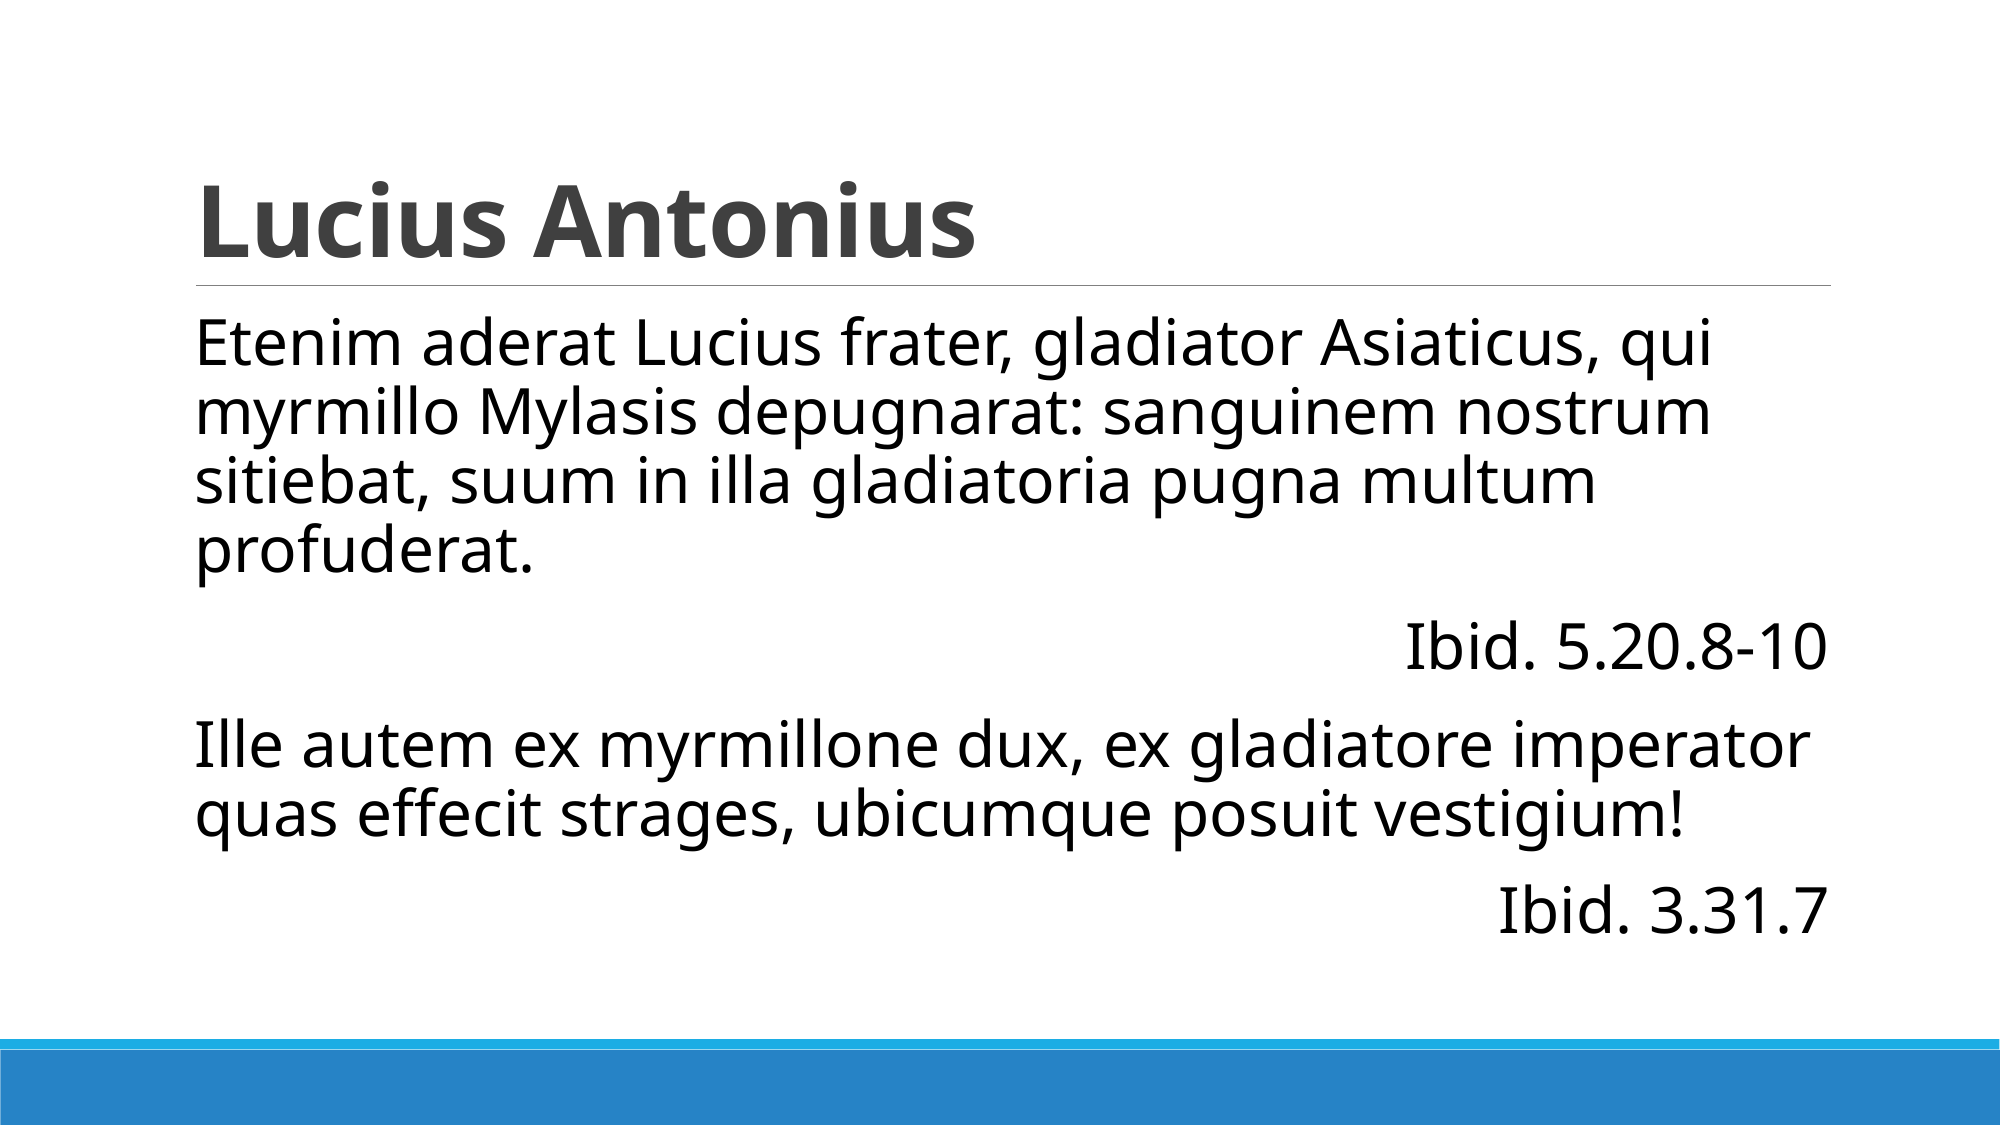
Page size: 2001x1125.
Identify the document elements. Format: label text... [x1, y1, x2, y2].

title Lucius Antonius [180, 47, 1830, 285]
list Etenim aderat Lucius frater, gladiator Asiaticus, qui myrmillo Mylasis depugnarat: sanguinem nostrum sitiebat, suum in illa gladiatoria pugna multum profuderat. Ibid. 5.20.8-10 Ille autem ex myrmillone dux, ex gladiatore imperator quas effecit strages, ubicumque posuit vestigium! Ibid. 3.31.7 [180, 302, 1830, 963]
